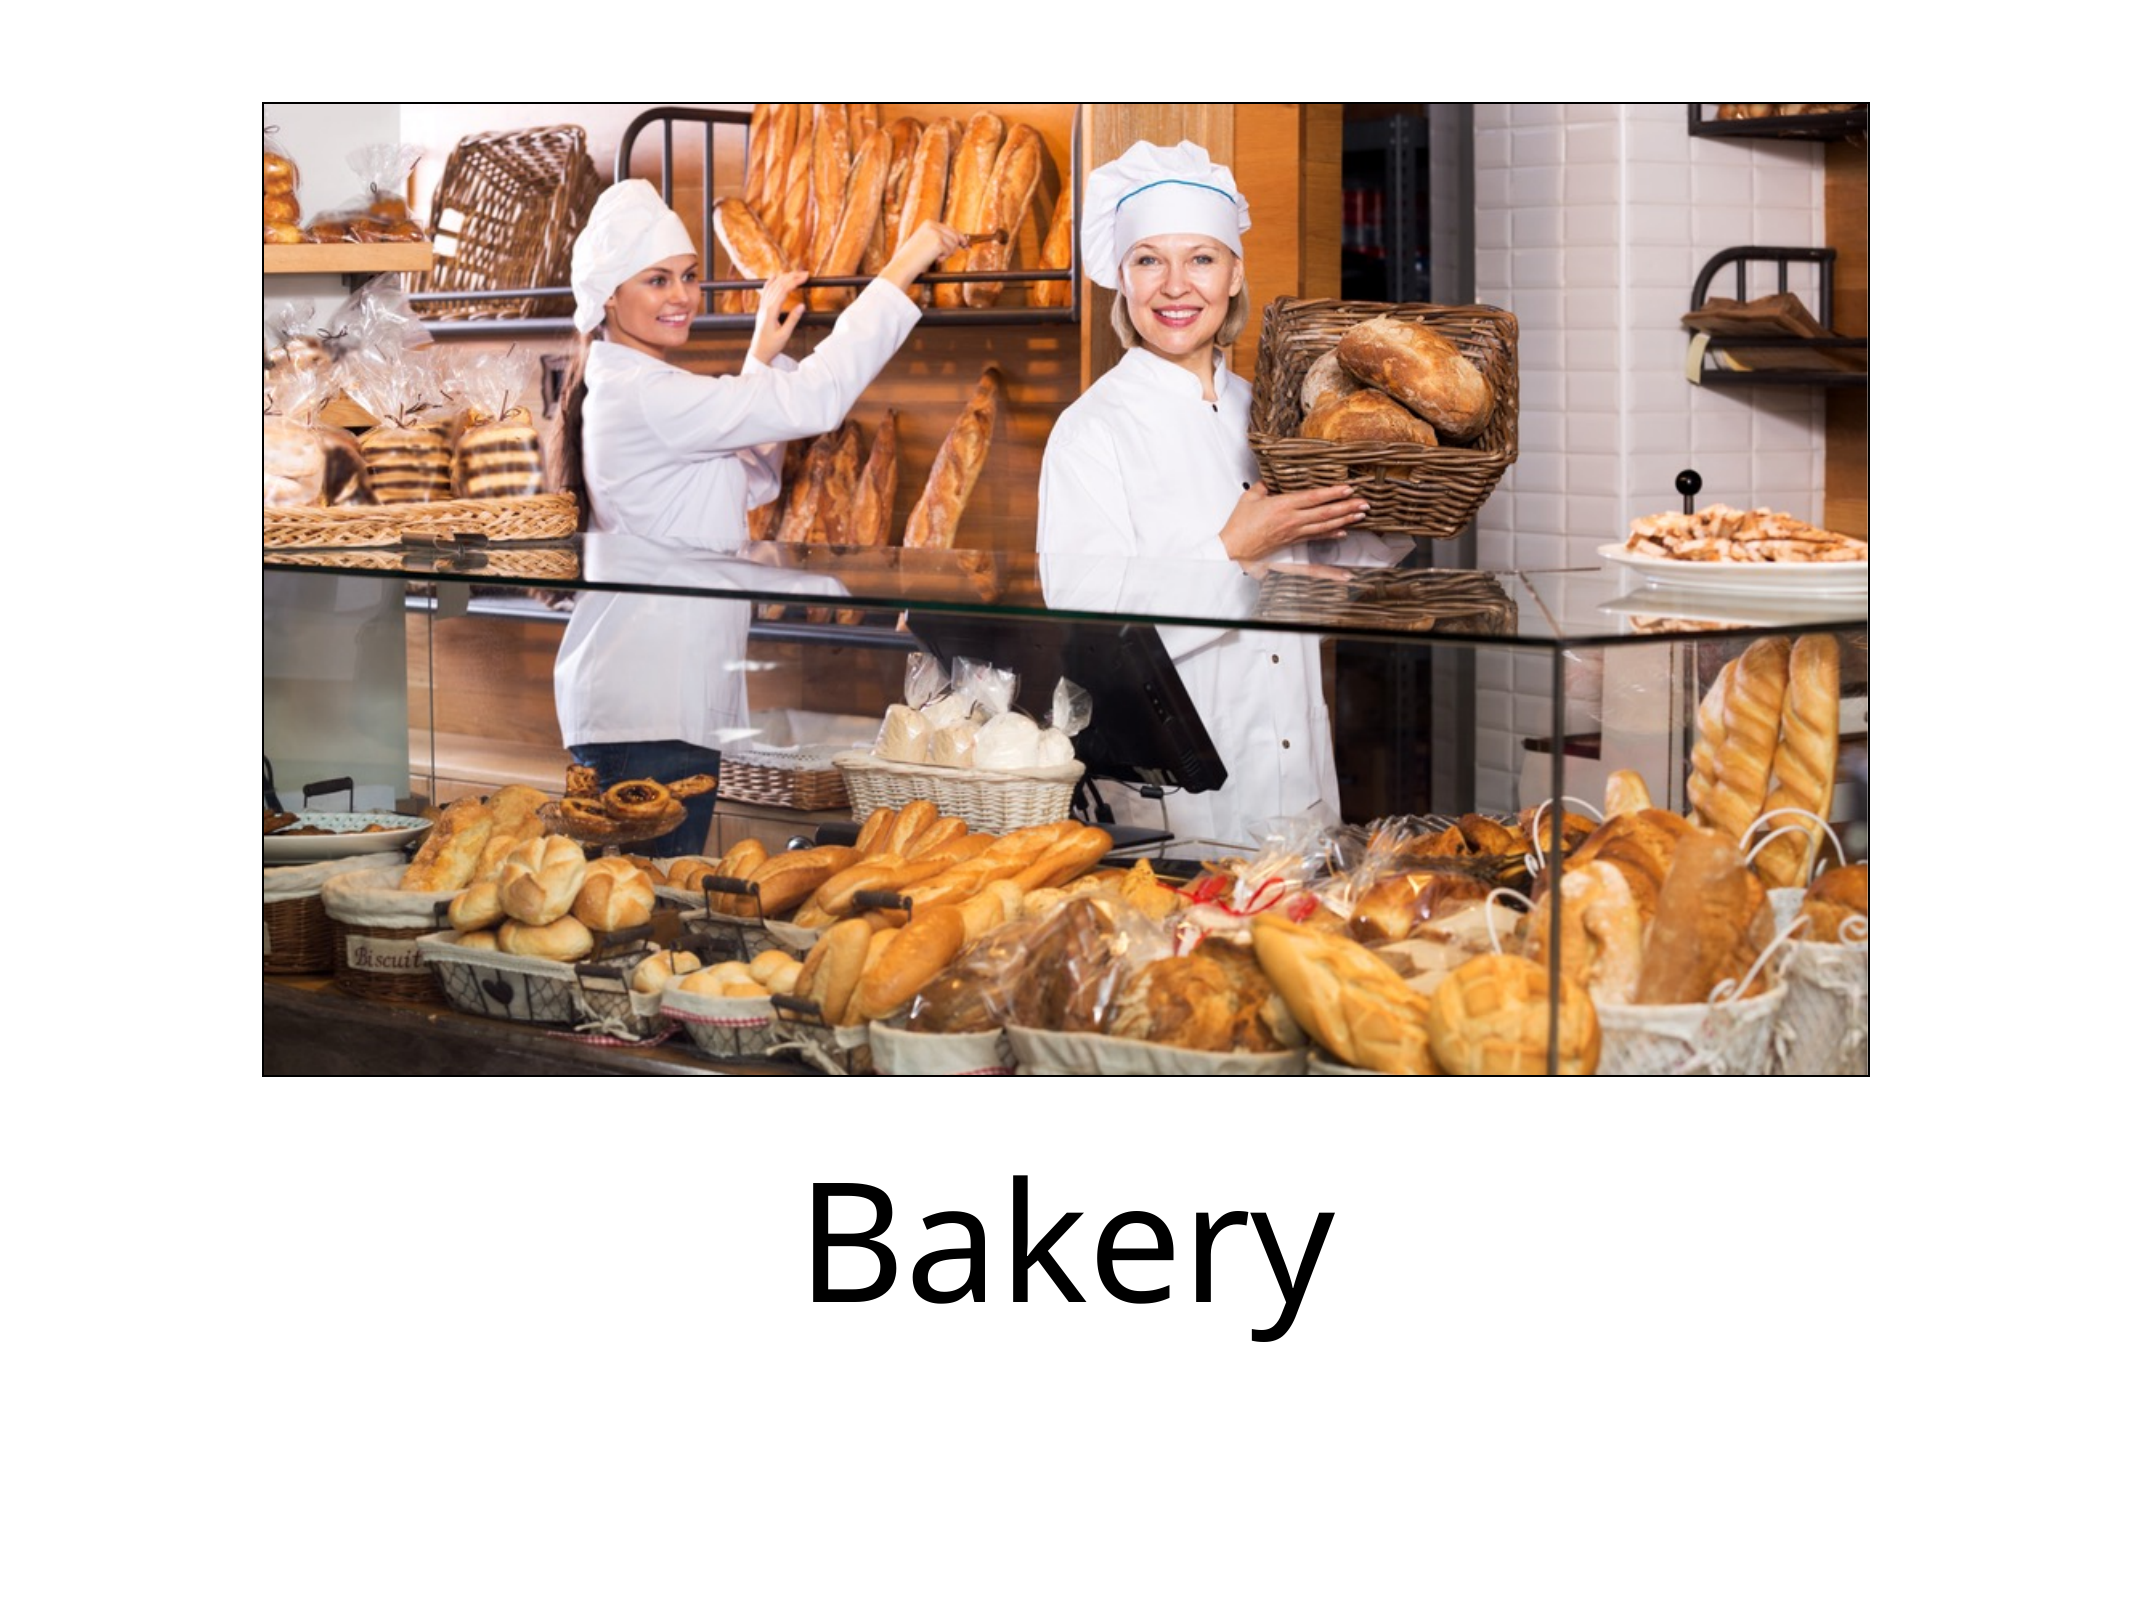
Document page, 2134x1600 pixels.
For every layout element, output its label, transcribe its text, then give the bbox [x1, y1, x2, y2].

picture [263, 103, 1868, 1076]
title Bakery [207, 1101, 1926, 1336]
